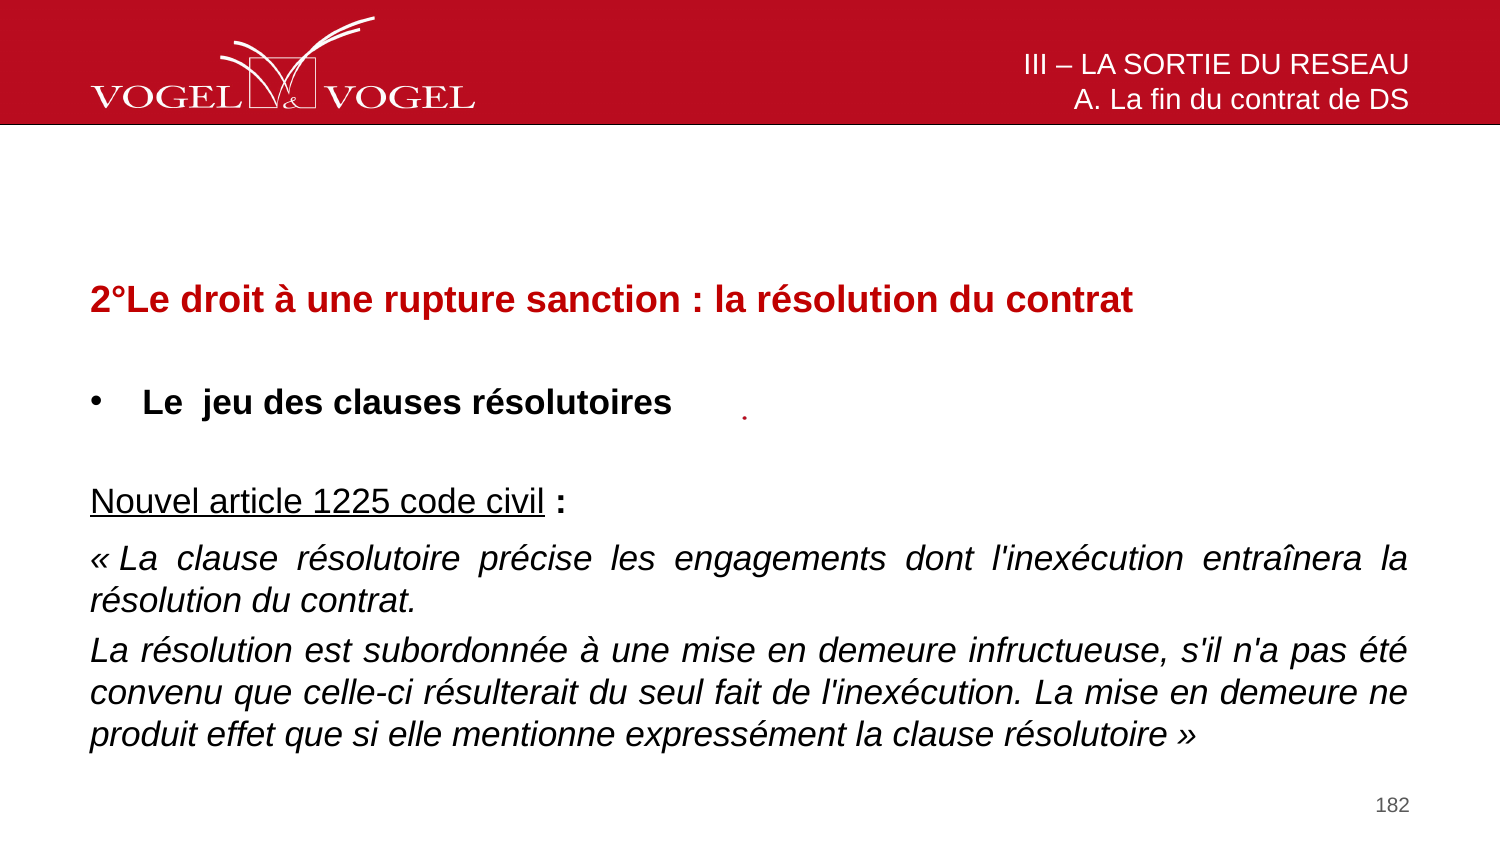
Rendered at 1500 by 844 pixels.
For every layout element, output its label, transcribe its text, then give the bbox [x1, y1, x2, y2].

slide_number 182 [1074, 782, 1425, 828]
title III – LA SORTIE DU RESEAU A. La fin du contrat de DS [702, 36, 1425, 124]
list 2°Le droit à une rupture sanction : la résolution du contrat Le jeu des clauses résolutoires Nouvel article 1225 code civil : « La clause résolutoire précise les engagements dont l'inexécution entraînera la résolution du contrat. La résolution est subordonnée à une mise en demeure infructueuse, s'il n'a pas été convenu que celle-ci résulterait du seul fait de l'inexécution. La mise en demeure ne produit effet que si elle mentionne expressément la clause résolutoire » [75, 160, 1425, 782]
picture [0, 0, 1500, 124]
